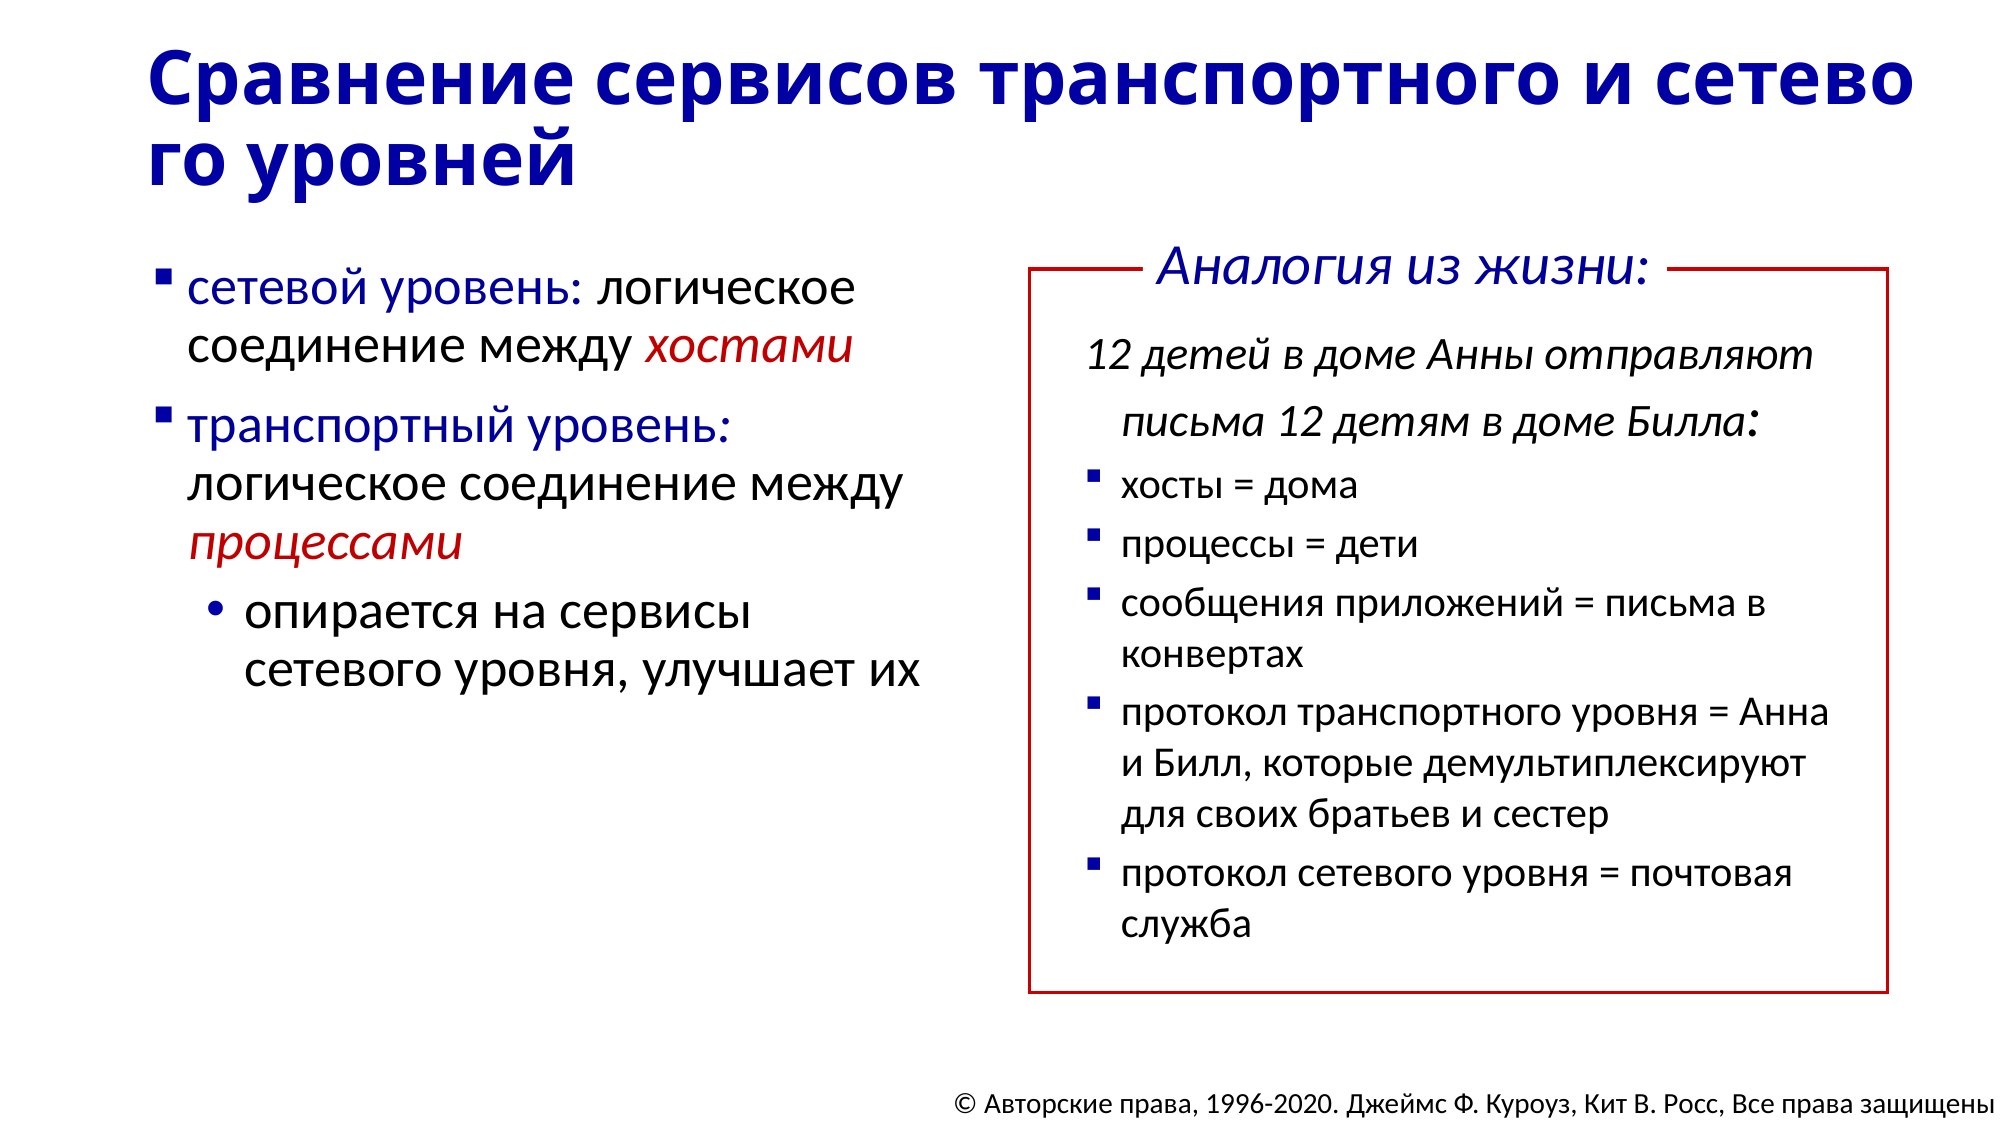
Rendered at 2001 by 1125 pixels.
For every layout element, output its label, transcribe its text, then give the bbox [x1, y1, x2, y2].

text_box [1029, 179, 1927, 1013]
title Сравнение сервисов транспортного и сетевого уровней [131, 47, 1952, 195]
text_box © Авторские права, 1996-2020. Джеймс Ф. Куроуз, Кит В. Росс, Все права защищены [603, 1072, 2000, 1125]
text_box сетевой уровень: логическое соединение между хостами транспортный уровень: логическое соединение между процессами опирается на сервисы сетевого уровня, улучшает их [115, 249, 974, 1013]
